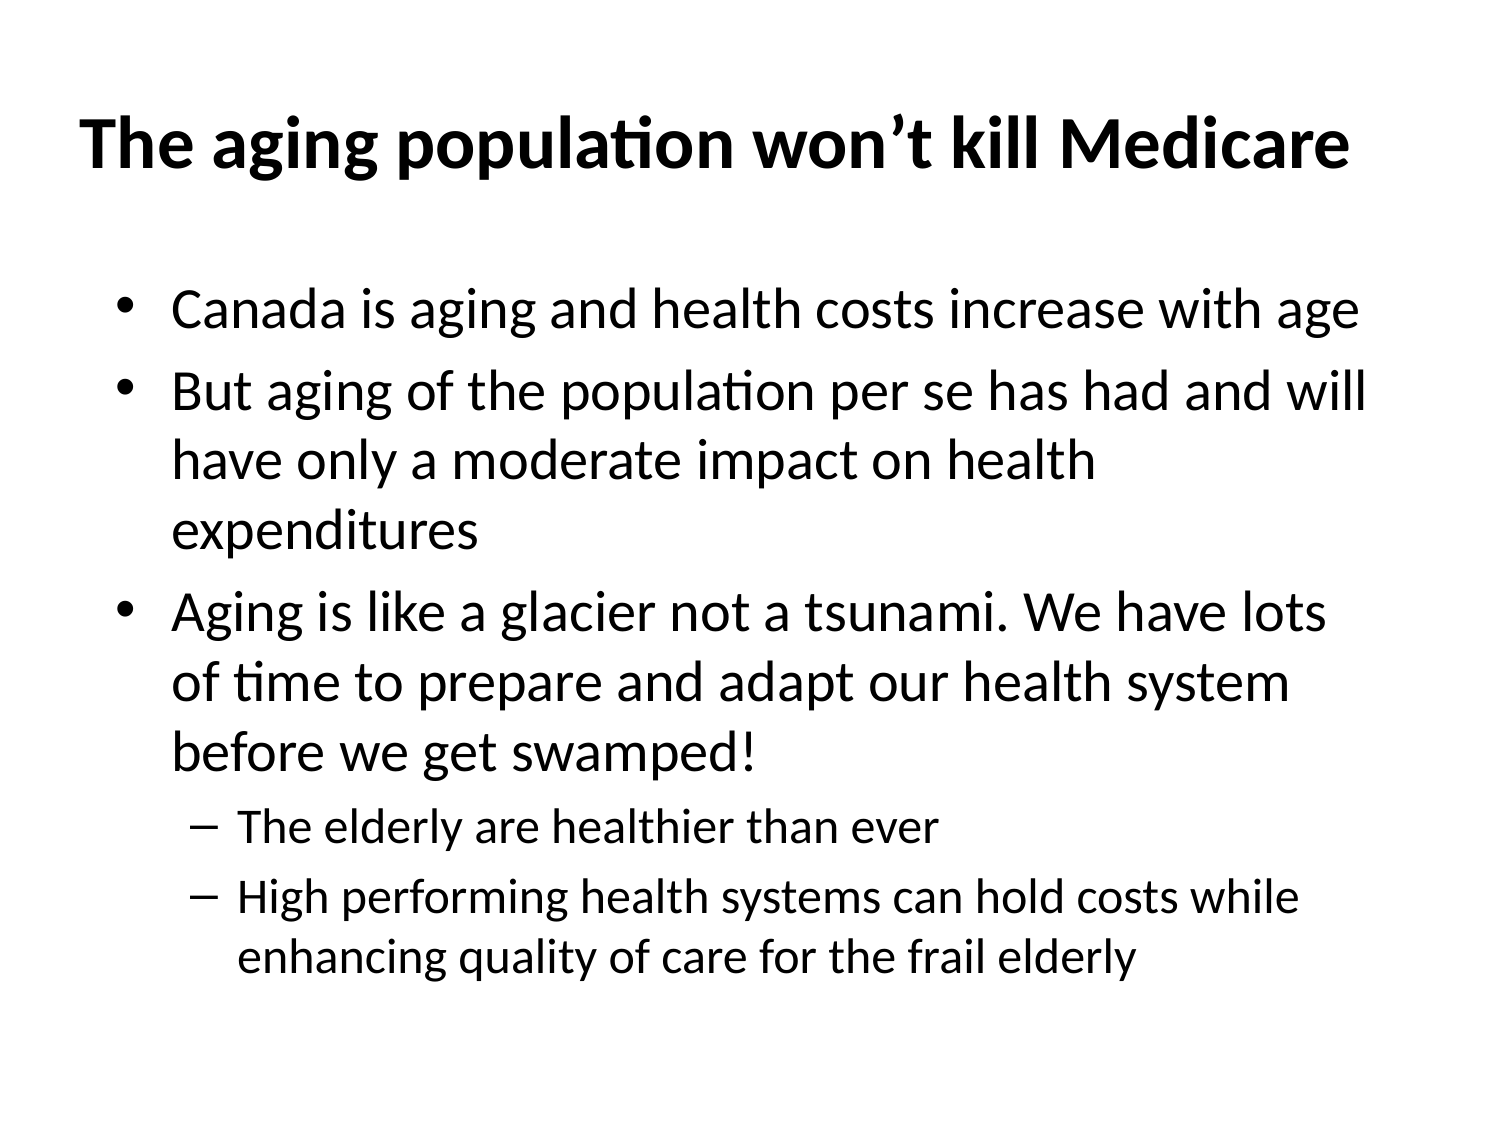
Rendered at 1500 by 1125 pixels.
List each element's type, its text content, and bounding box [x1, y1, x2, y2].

title The aging population won’t kill Medicare [64, 44, 1426, 233]
list Canada is aging and health costs increase with age But aging of the population per se has had and will have only a moderate impact on health expenditures Aging is like a glacier not a tsunami. We have lots of time to prepare and adapt our health system before we get swamped! The elderly are healthier than ever High performing health systems can hold costs while enhancing quality of care for the frail elderly [100, 262, 1389, 1031]
